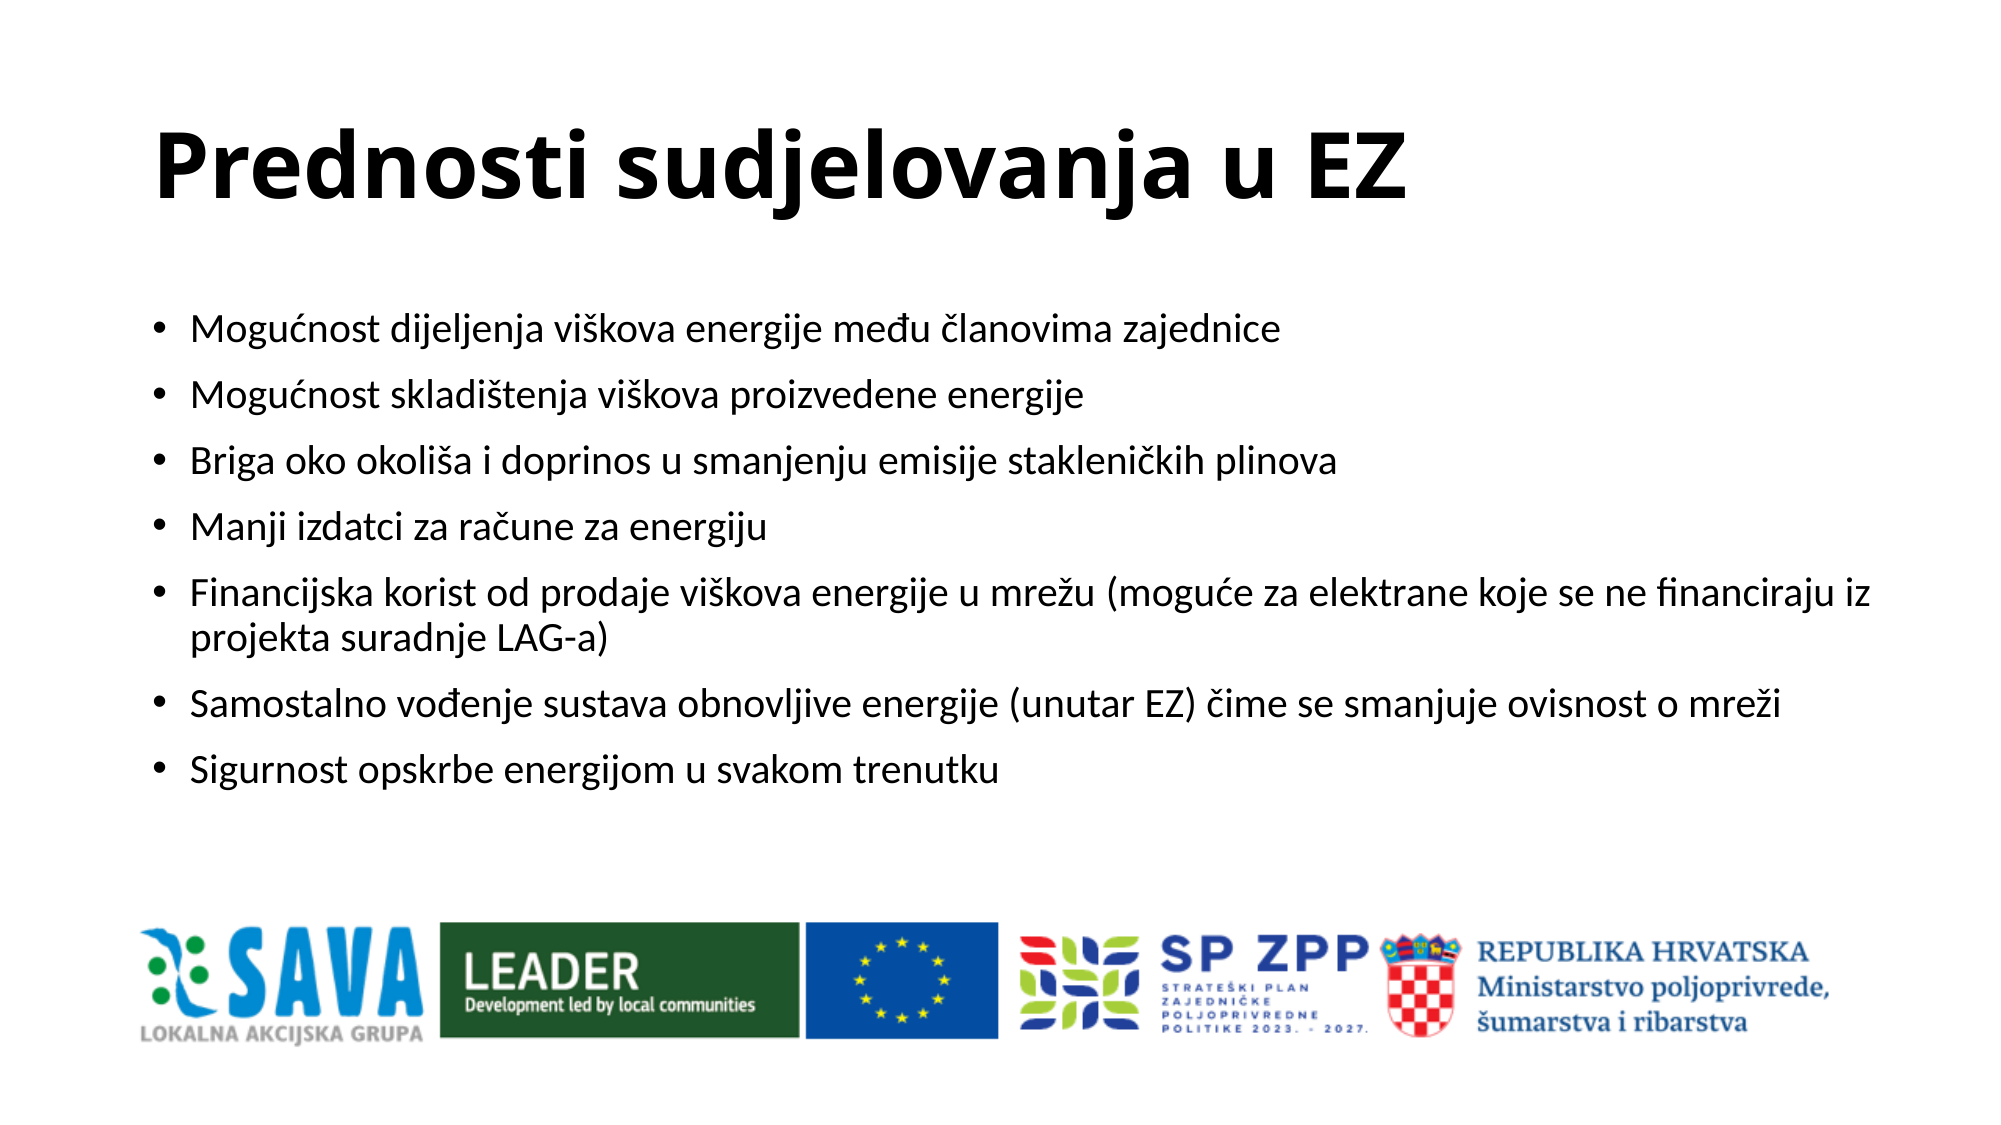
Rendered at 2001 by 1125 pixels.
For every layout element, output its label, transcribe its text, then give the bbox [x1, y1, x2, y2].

list Mogućnost dijeljenja viškova energije među članovima zajednice Mogućnost skladištenja viškova proizvedene energije Briga oko okoliša i doprinos u smanjenju emisije stakleničkih plinova Manji izdatci za račune za energiju Financijska korist od prodaje viškova energije u mrežu (moguće za elektrane koje se ne financiraju iz projekta suradnje LAG-a) Samostalno vođenje sustava obnovljive energije (unutar EZ) čime se smanjuje ovisnost o mreži Sigurnost opskrbe energijom u svakom trenutku [137, 299, 1907, 910]
title Prednosti sudjelovanja u EZ [137, 59, 1863, 278]
picture [137, 910, 1907, 1066]
